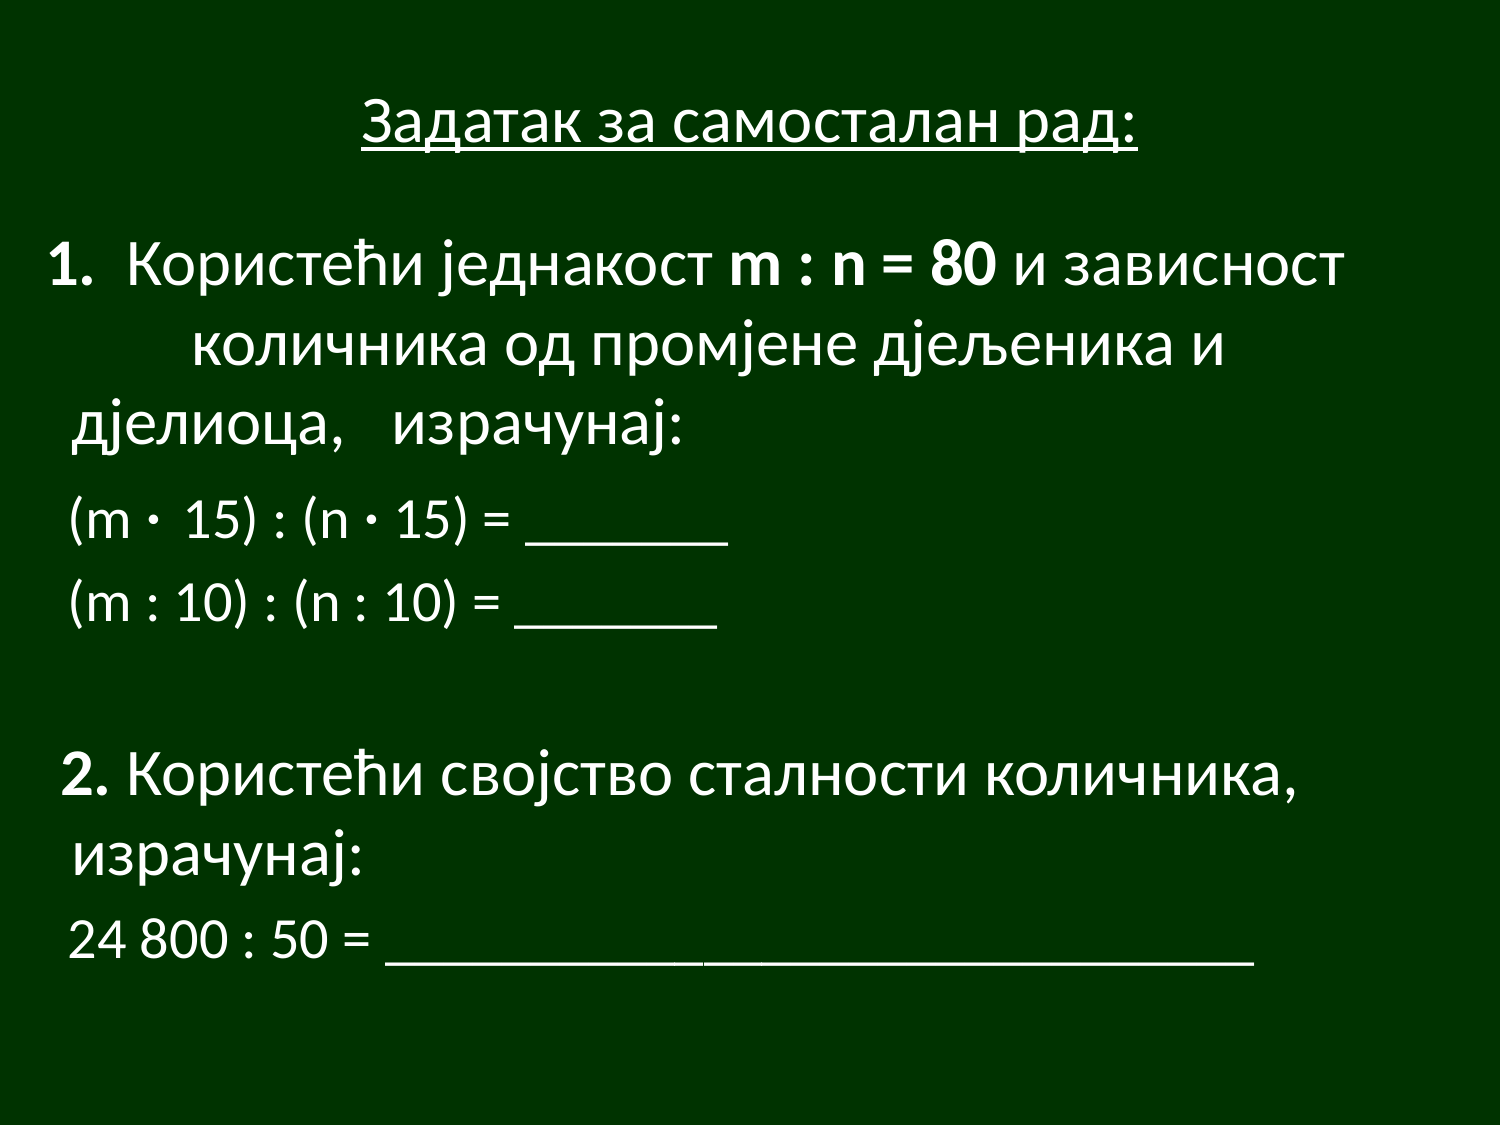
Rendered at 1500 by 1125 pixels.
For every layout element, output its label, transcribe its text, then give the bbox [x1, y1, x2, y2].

title Задатак за самосталан рад: [0, 0, 1500, 210]
list 1. Користећи једнакост m : n = 80 и зависност количника од промјене дјељеника и дјелиоца, израчунај: (m · 15) : (n · 15) = _______ (m : 10) : (n : 10) = _______ 2. Користећи својство сталности количника, израчунај: 24 800 : 50 = ______________________________ [0, 210, 1500, 1125]
